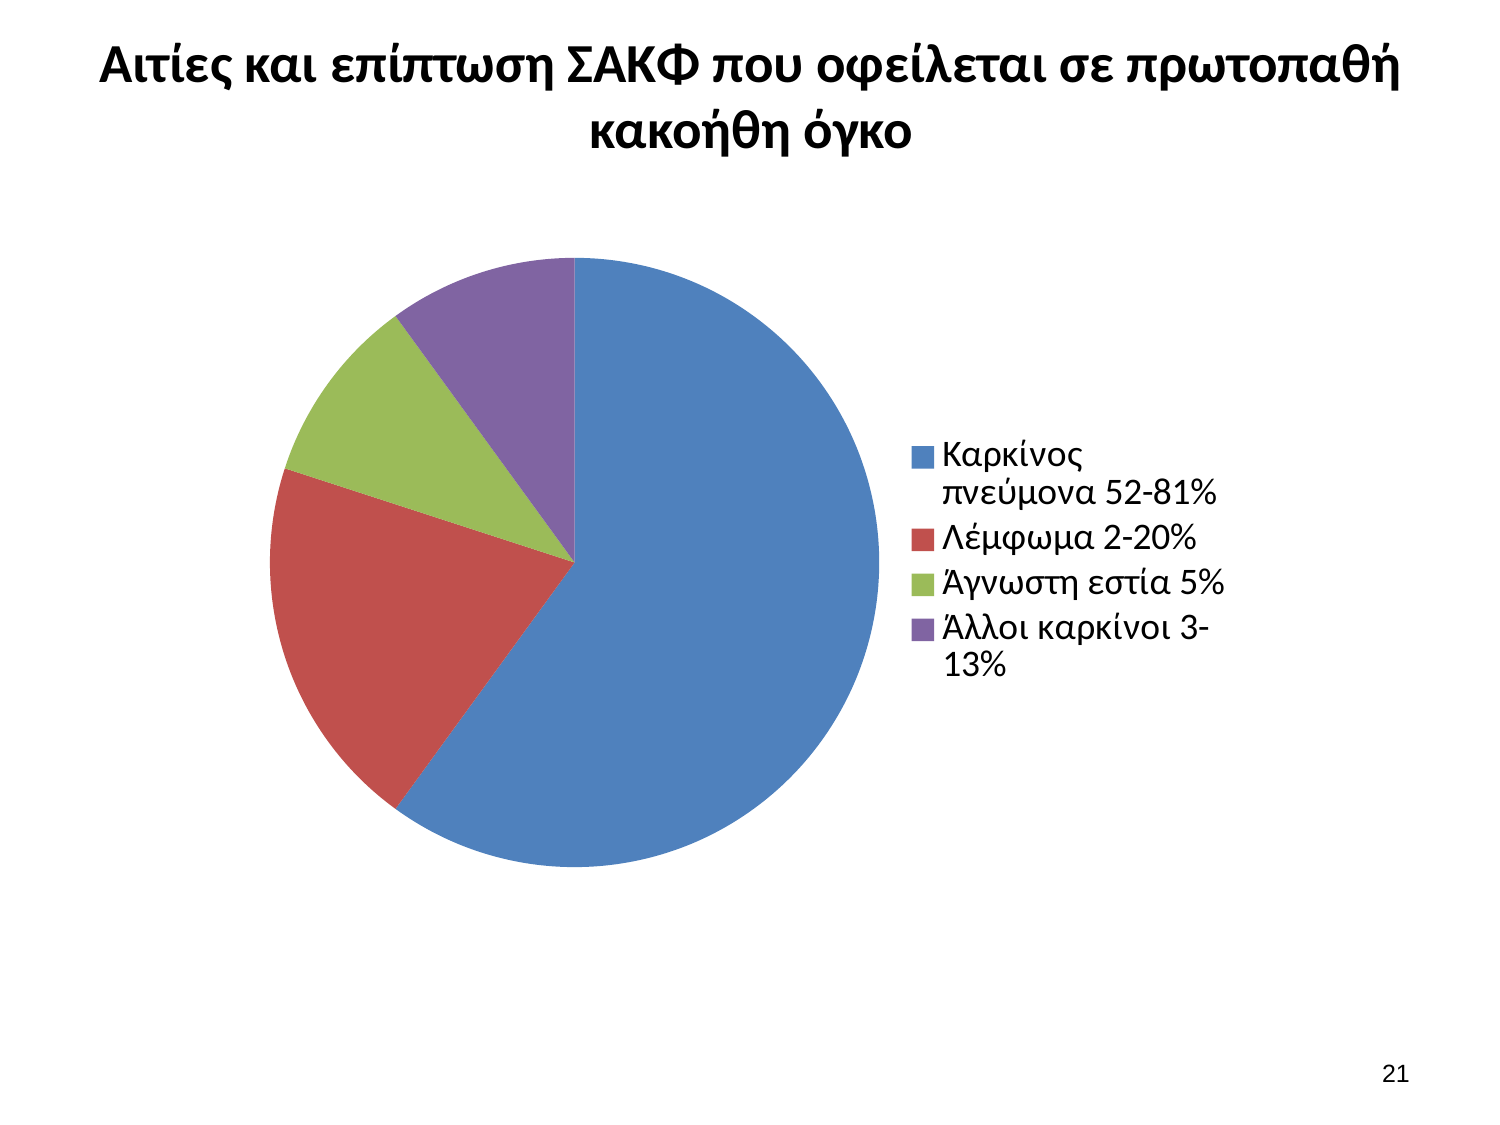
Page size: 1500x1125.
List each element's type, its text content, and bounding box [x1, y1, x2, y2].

title Αιτίες και επίπτωση ΣΑΚΦ που οφείλεται σε πρωτοπαθή κακοήθη όγκο [76, 19, 1427, 169]
slide_number 20 [1074, 1042, 1425, 1103]
chart [249, 228, 1251, 897]
